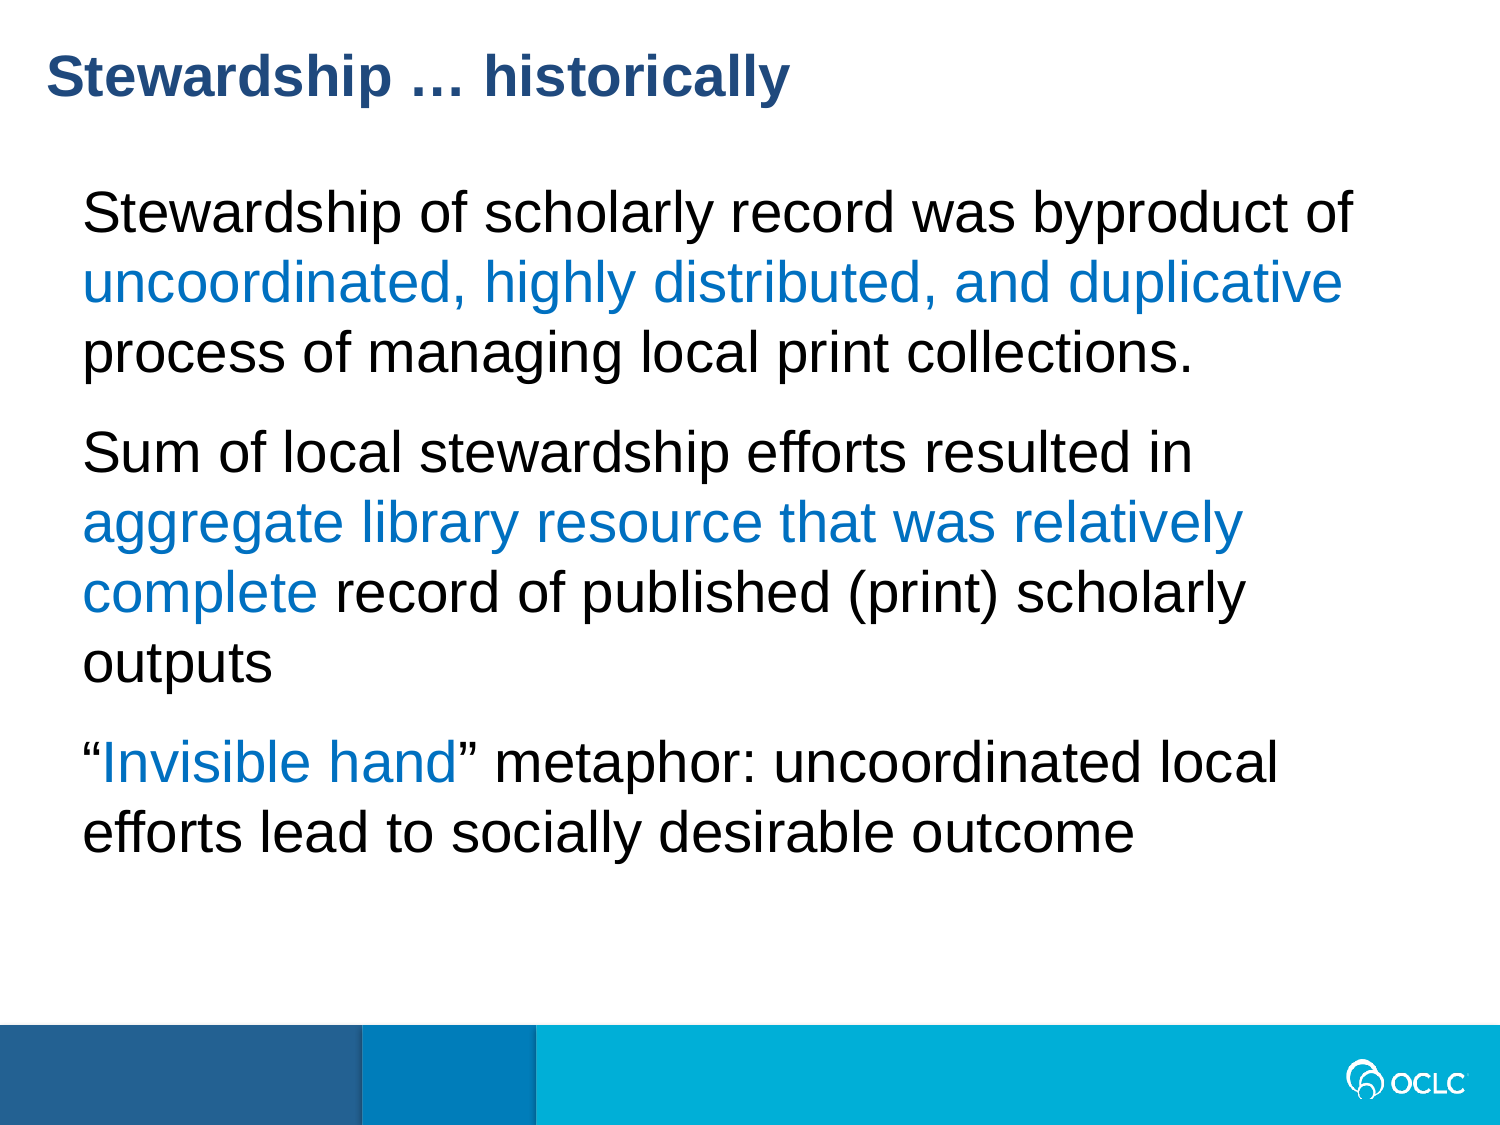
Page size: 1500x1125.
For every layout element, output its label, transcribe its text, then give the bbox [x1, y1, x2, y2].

list Stewardship of scholarly record was byproduct of uncoordinated, highly distributed, and duplicative process of managing local print collections. Sum of local stewardship efforts resulted in aggregate library resource that was relatively complete record of published (print) scholarly outputs “Invisible hand” metaphor: uncoordinated local efforts lead to socially desirable outcome [67, 167, 1418, 918]
title Stewardship … historically [31, 31, 1382, 137]
